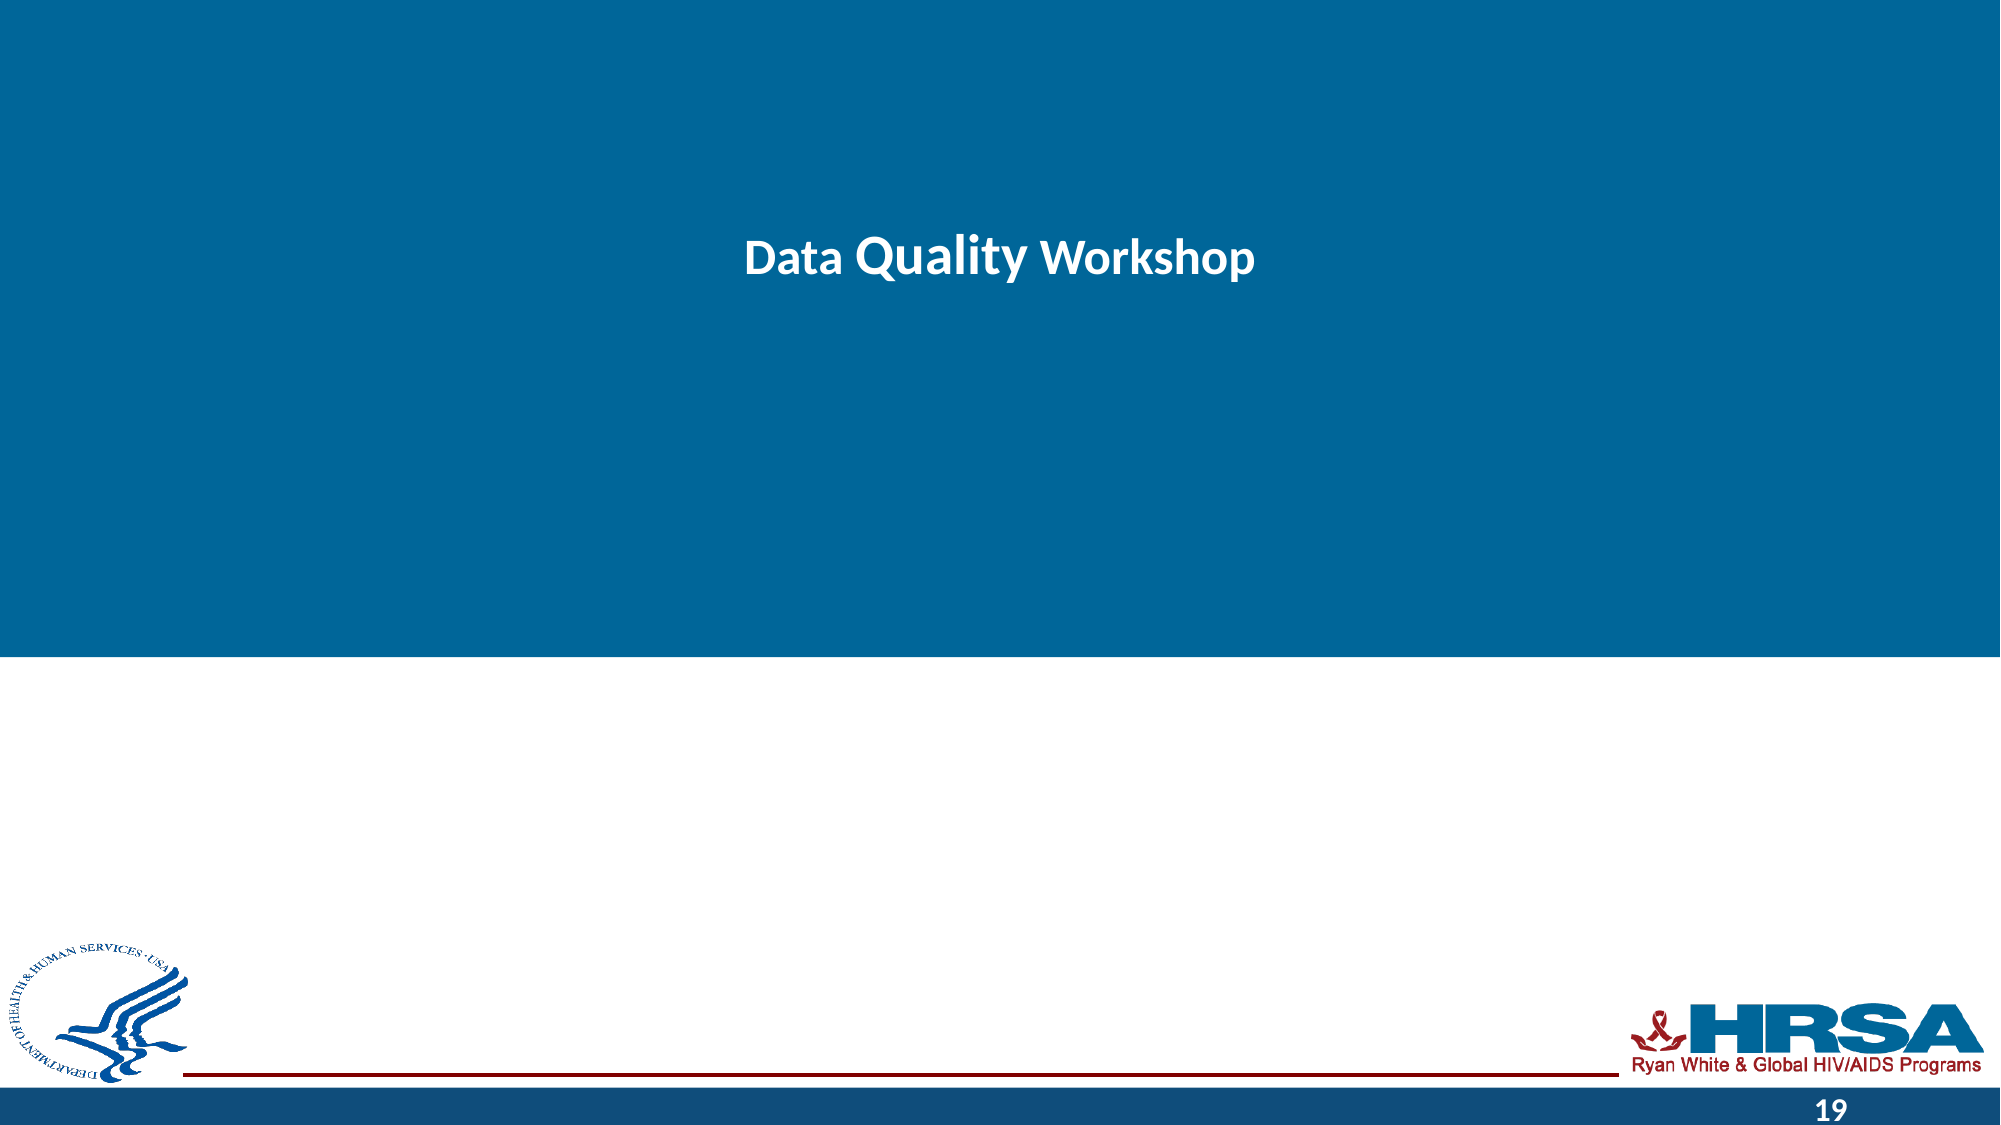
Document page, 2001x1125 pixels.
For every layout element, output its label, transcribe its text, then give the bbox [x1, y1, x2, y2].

picture [1865, 1003, 1984, 1048]
text_box 19 [1412, 1077, 1863, 1125]
picture [0, 939, 197, 1088]
text_box [0, 0, 2000, 658]
picture [1631, 1003, 1984, 1075]
title Data Quality Workshop [137, 217, 1863, 440]
picture [1938, 1023, 1949, 1035]
picture [1791, 1017, 1813, 1025]
